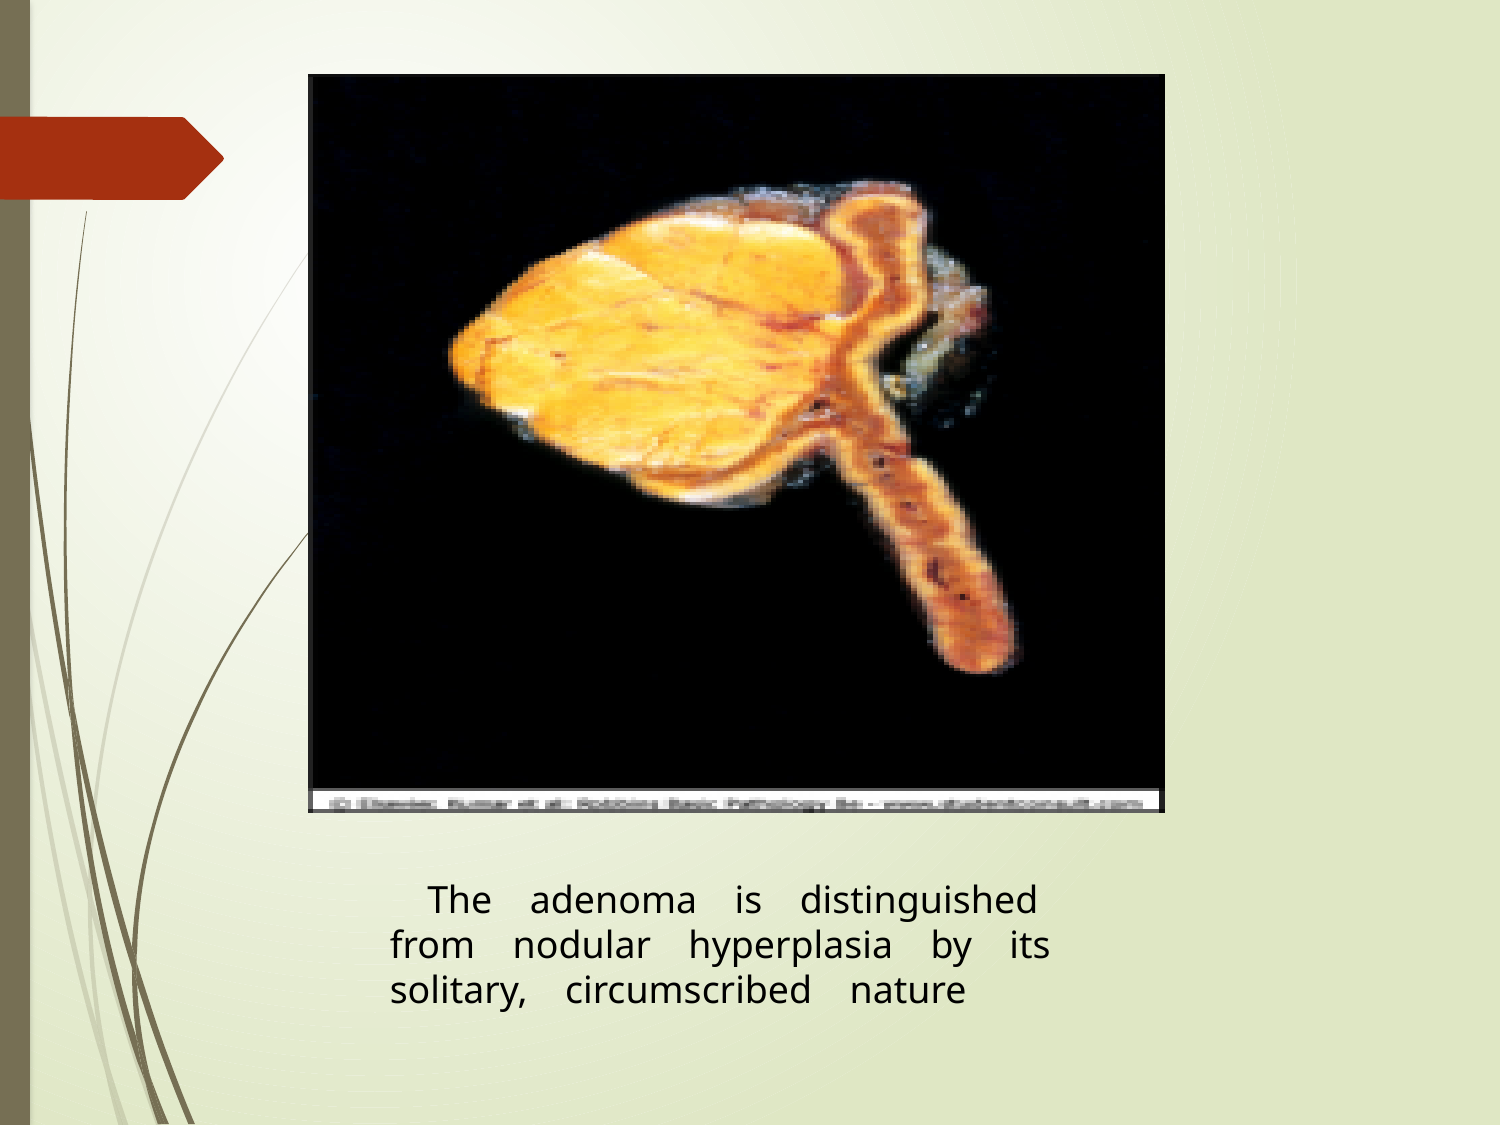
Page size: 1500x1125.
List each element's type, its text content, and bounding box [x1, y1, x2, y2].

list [307, 74, 1165, 813]
text_box The adenoma is distinguished from nodular hyperplasia by its solitary, circumscribed nature [374, 868, 1125, 1019]
